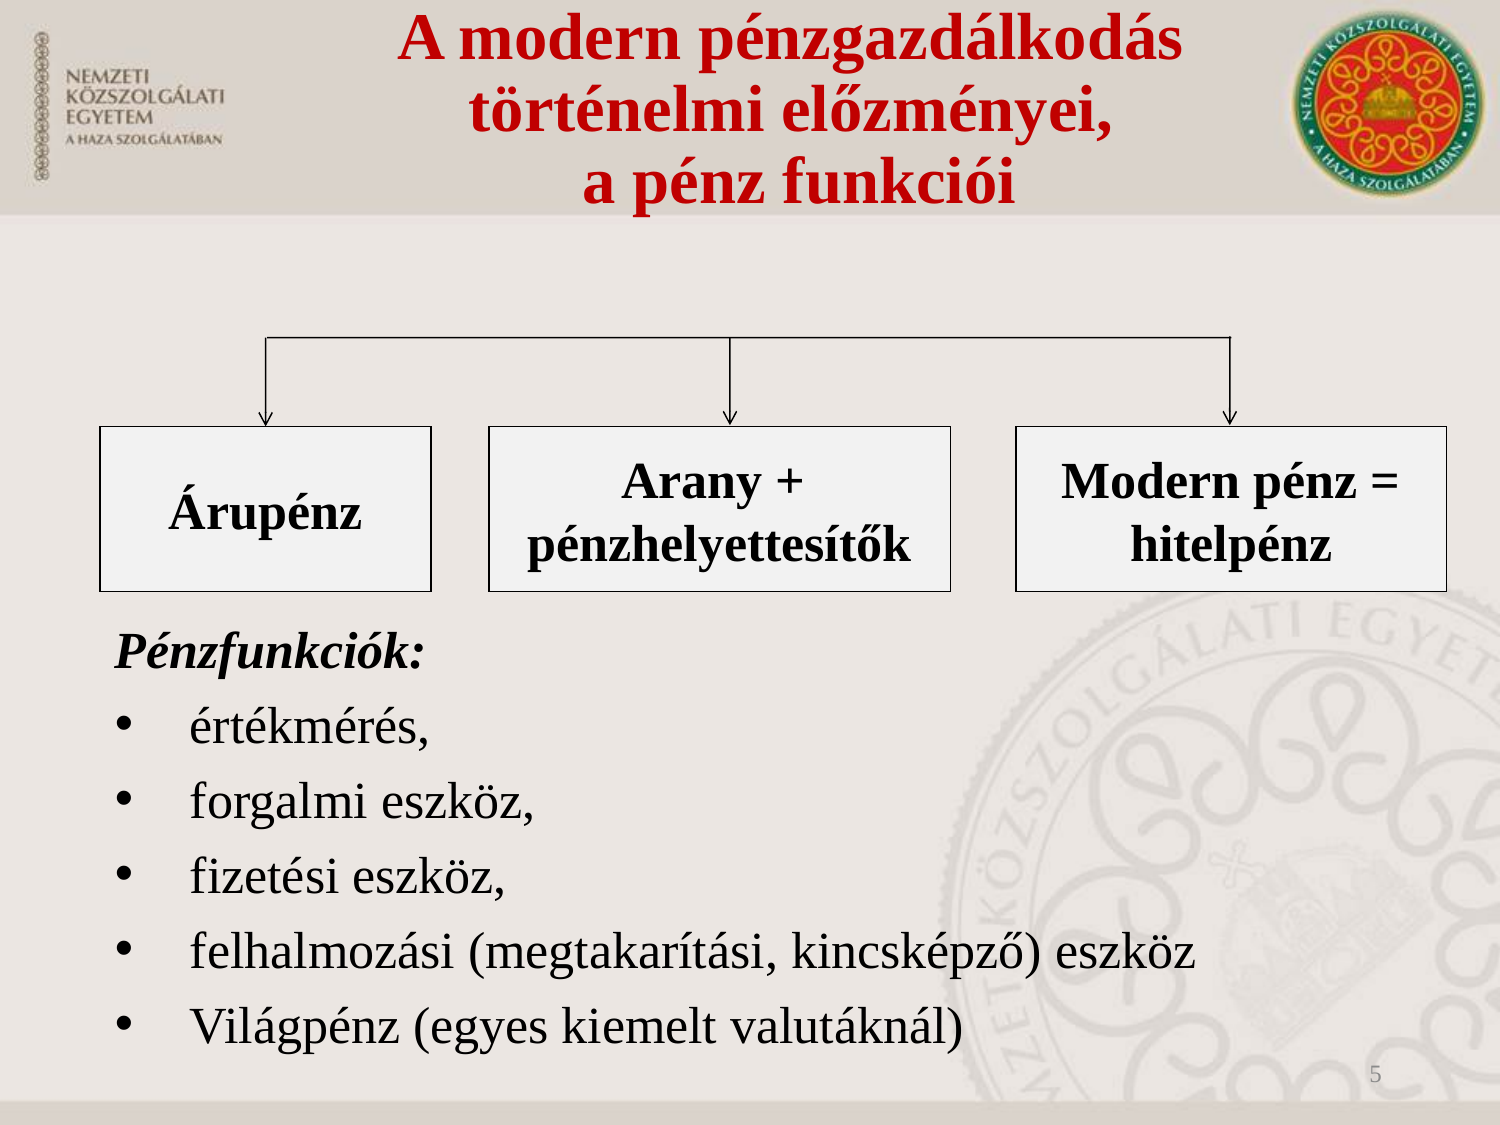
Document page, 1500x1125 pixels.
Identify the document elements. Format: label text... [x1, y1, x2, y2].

text_box [722, 338, 738, 426]
text_box Arany + pénzhelyettesítők [488, 426, 951, 592]
title A modern pénzgazdálkodás történelmi előzményei, a pénz funkciói [129, 54, 1471, 226]
text_box Modern pénz = hitelpénz [1015, 426, 1447, 592]
text_box Árupénz [100, 426, 431, 592]
text_box Pénzfunkciók: értékmérés, forgalmi eszköz, fizetési eszköz, felhalmozási (megtakarítási, kincsképző) eszköz Világpénz (egyes kiemelt valutáknál) [100, 609, 1267, 1083]
slide_number 5 [1059, 1042, 1397, 1103]
picture [0, 0, 1500, 1125]
text_box [258, 337, 273, 426]
